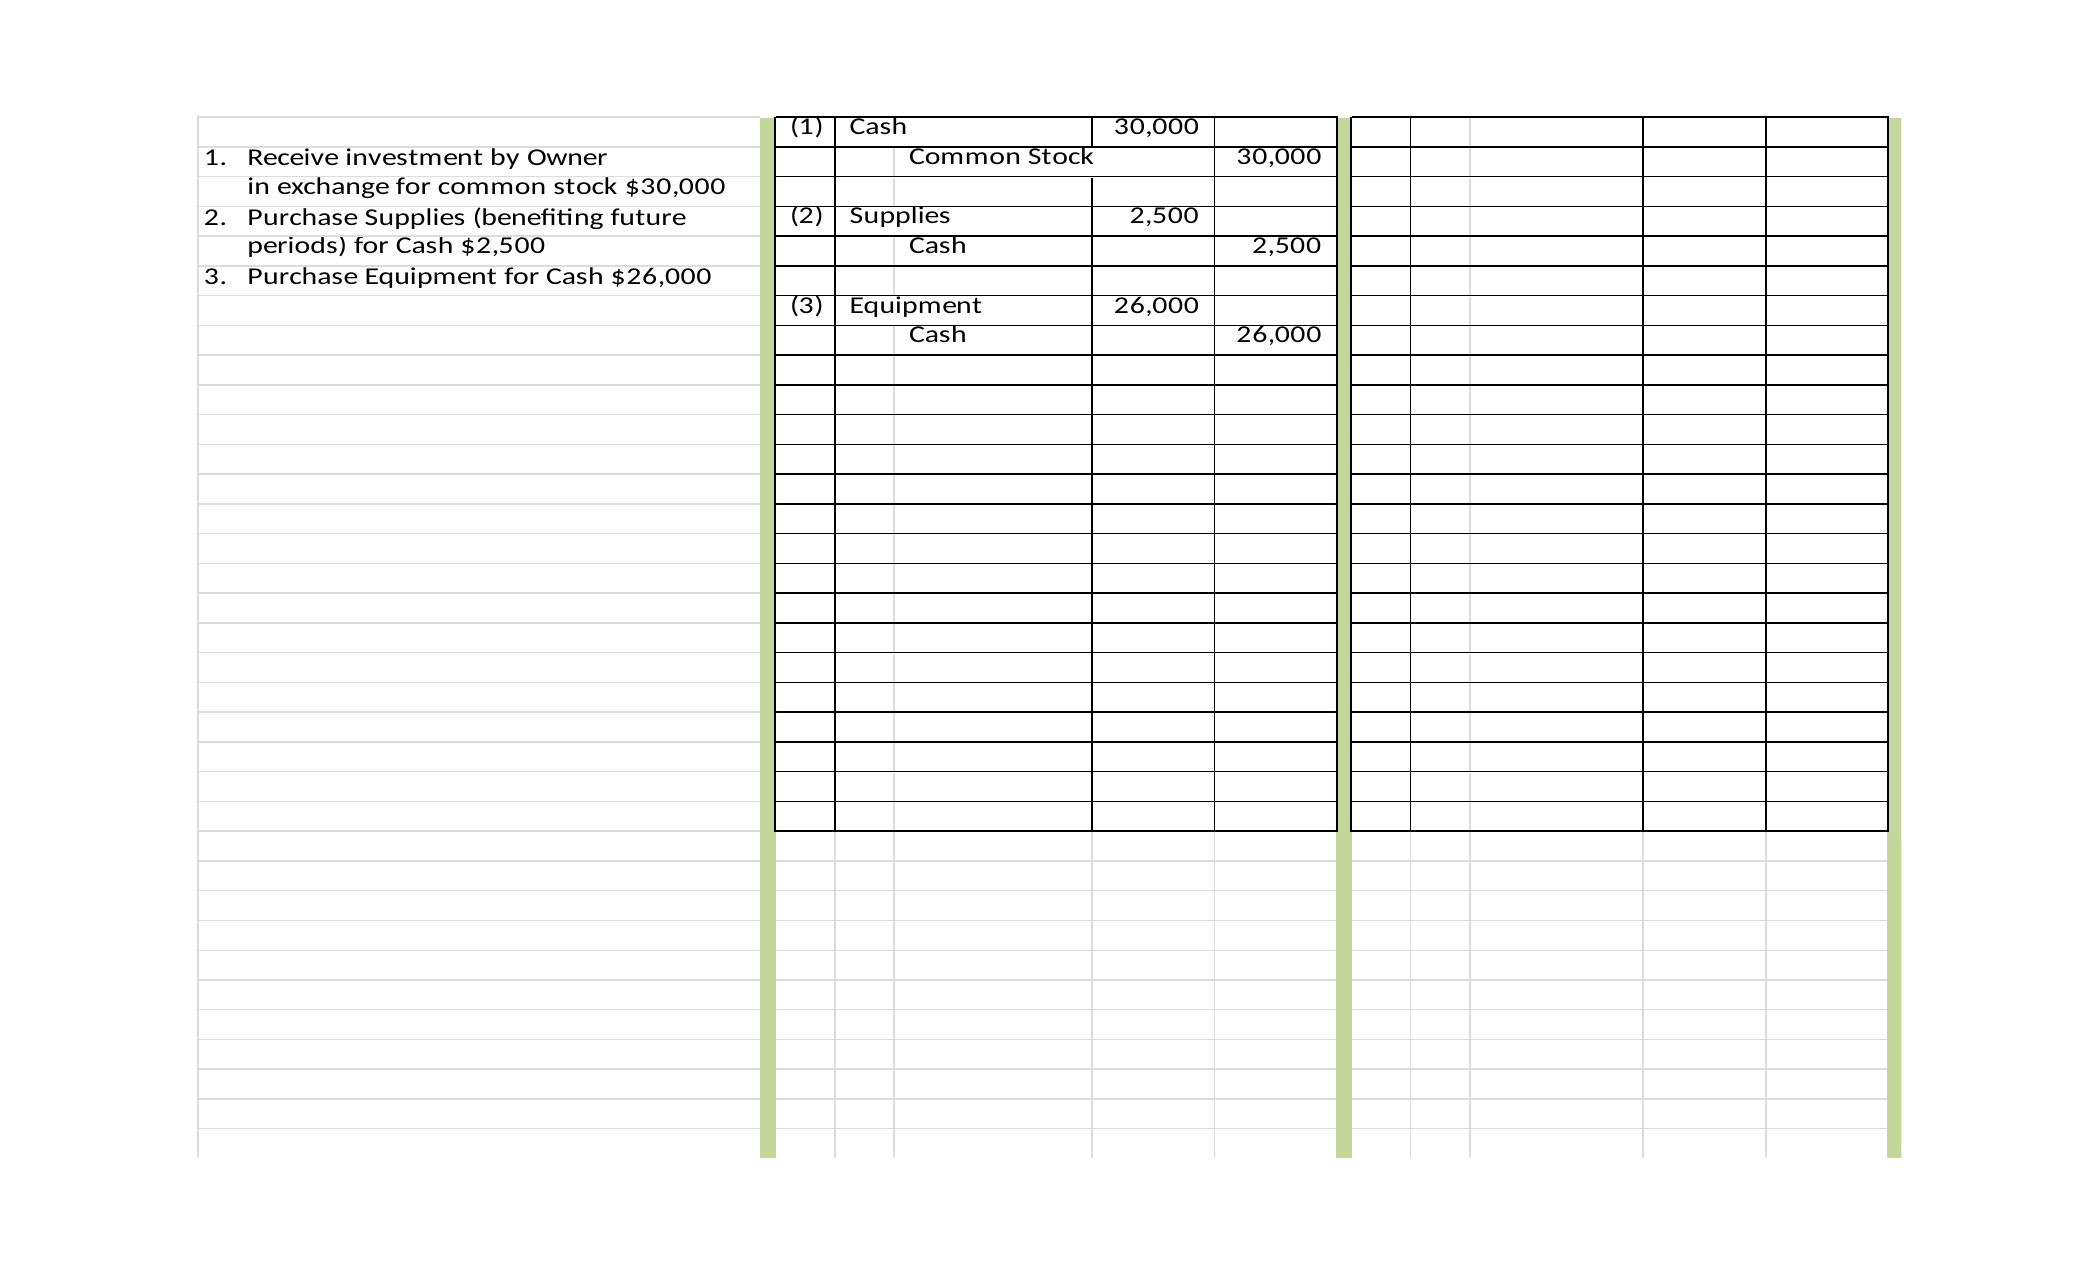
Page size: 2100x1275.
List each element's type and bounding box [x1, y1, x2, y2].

picture [196, 116, 1904, 1160]
